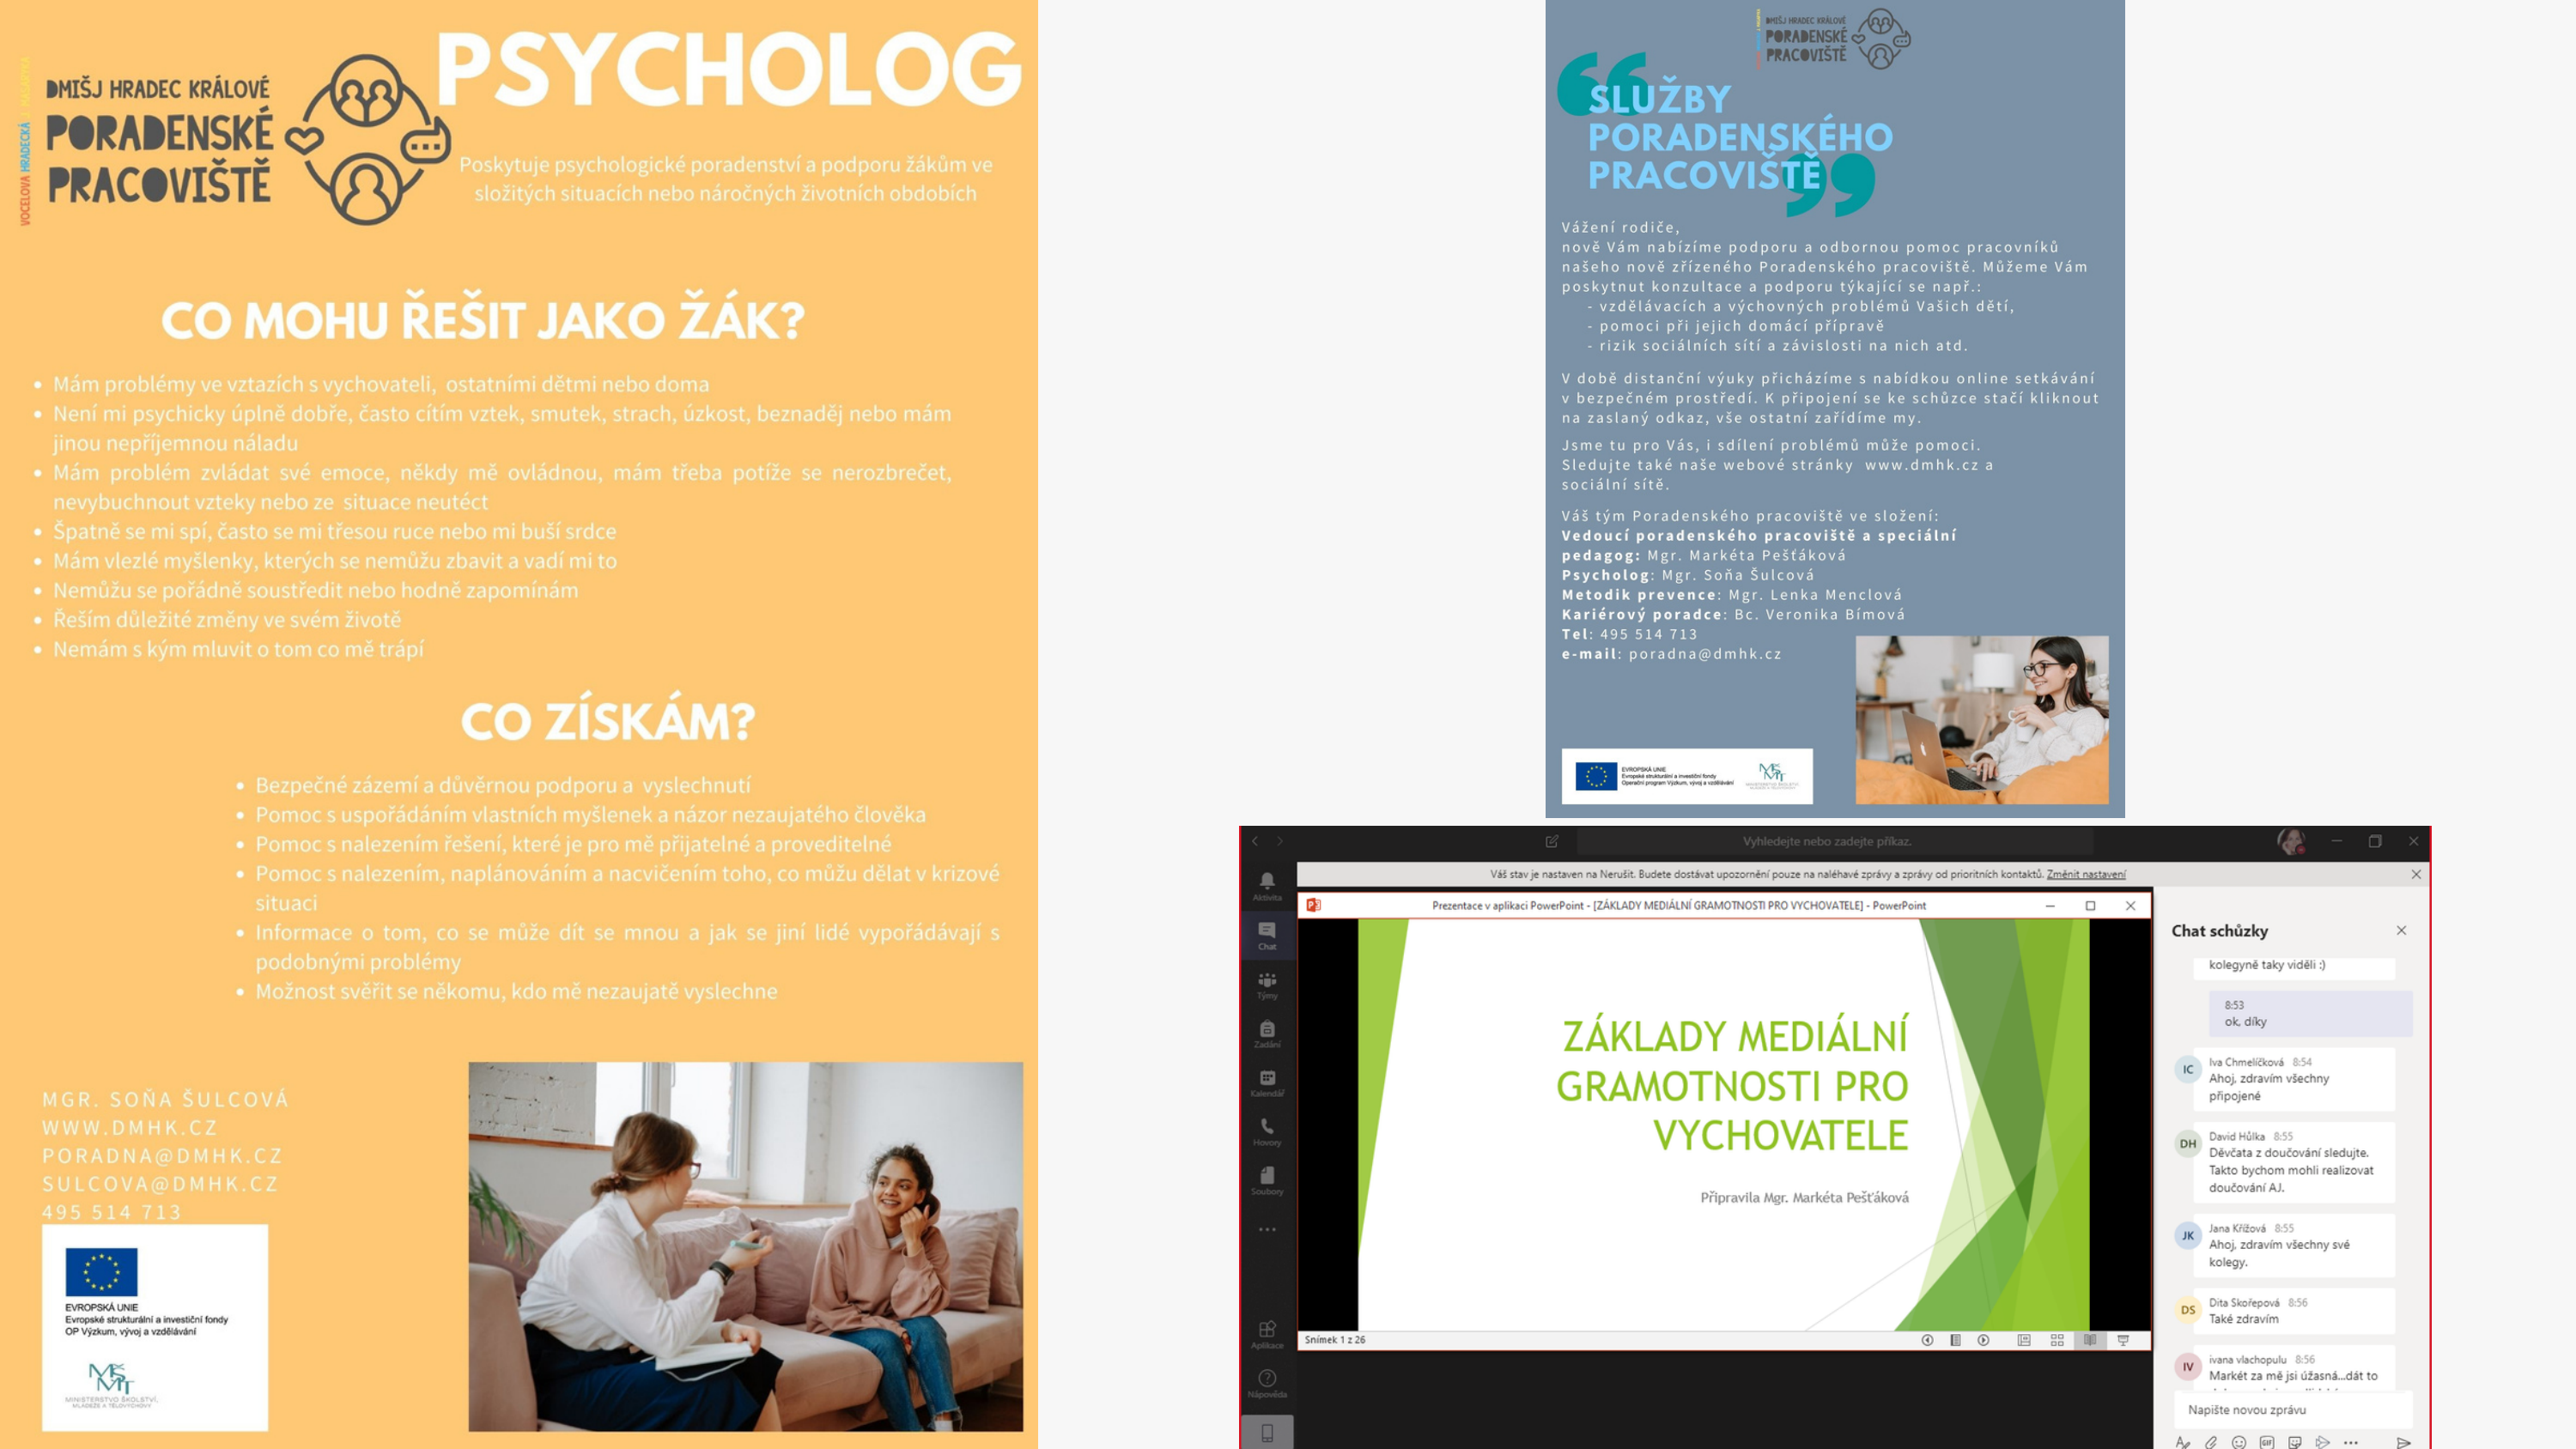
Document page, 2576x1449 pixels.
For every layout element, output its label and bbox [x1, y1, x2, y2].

picture [0, 0, 1038, 1449]
picture [1546, 0, 2125, 819]
picture [1239, 826, 2432, 1449]
